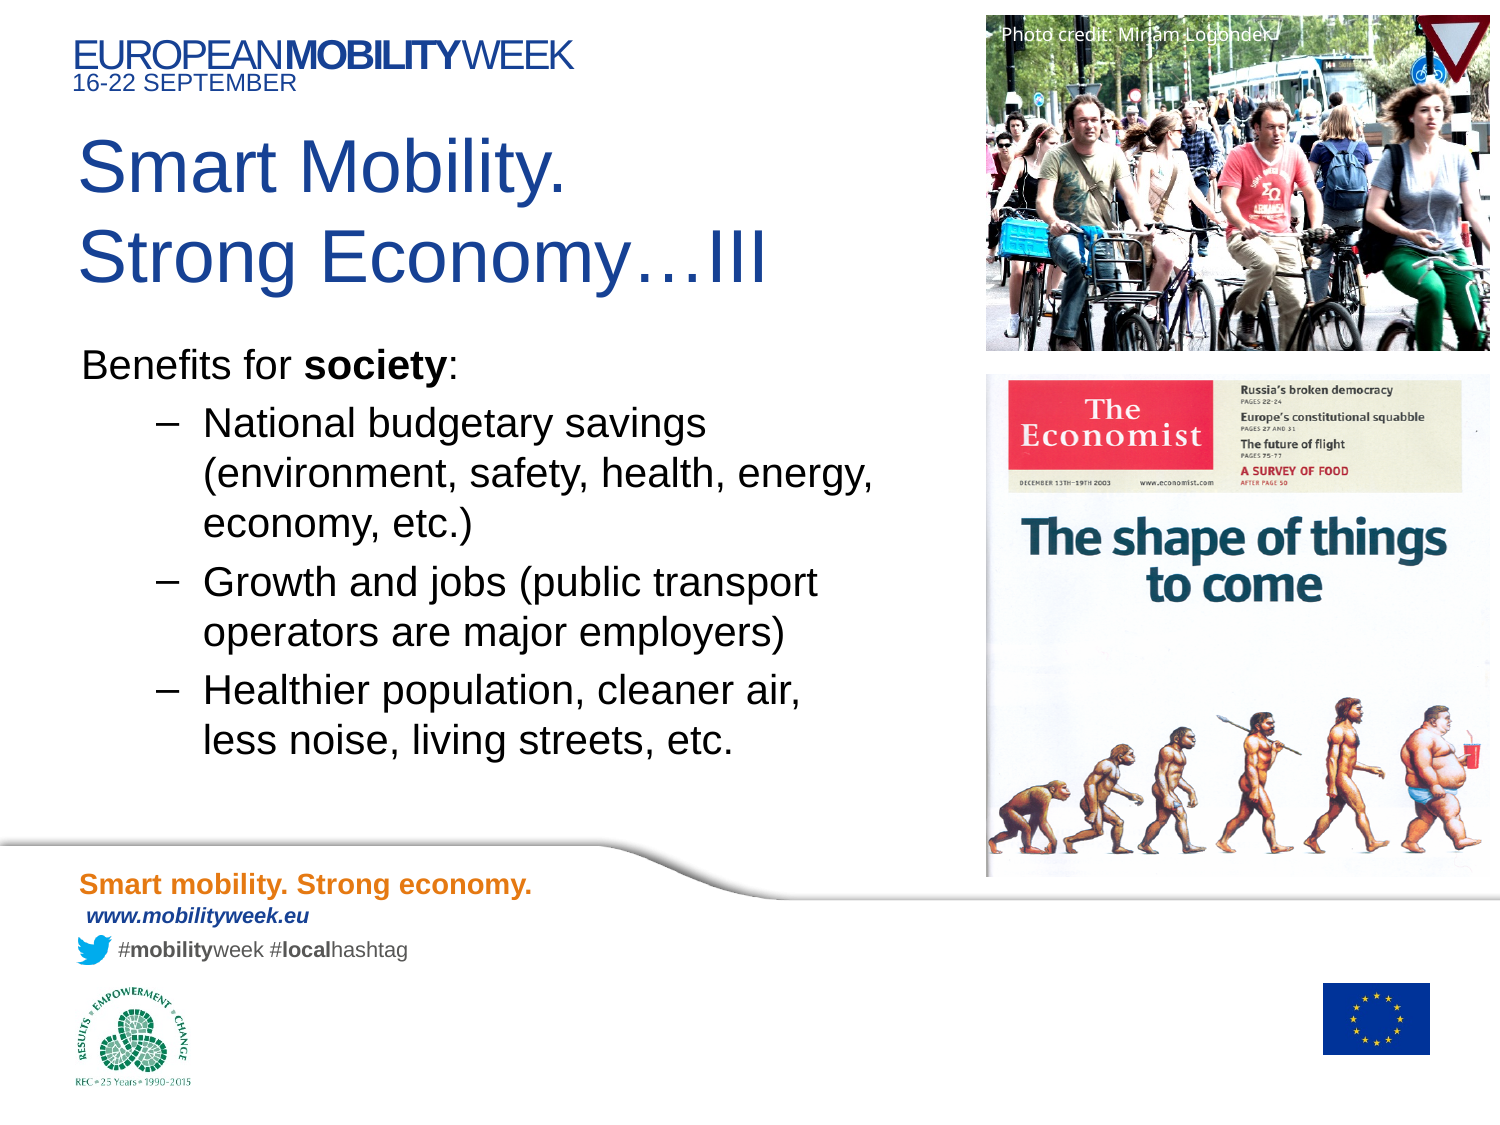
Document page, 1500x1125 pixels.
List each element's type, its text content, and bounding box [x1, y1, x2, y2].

text_box 16-22 SEPTEMBER [71, 66, 298, 97]
picture [985, 15, 1490, 352]
text_box www.mobilityweek.eu [71, 894, 325, 936]
picture [0, 374, 1500, 1125]
text_box #mobilityweek #localhashtag [113, 928, 424, 970]
text_box Smart Mobility. Strong Economy…III [63, 109, 963, 305]
text_box EUROPEANMOBILITYWEEK [71, 27, 576, 78]
list Benefits for society: National budgetary savings (environment, safety, health, energy, economy, etc.) Growth and jobs (public transport operators are major employers) Healthier population, cleaner air, less noise, living streets, etc. [66, 330, 936, 736]
text_box Smart mobility. Strong economy. [64, 857, 549, 908]
